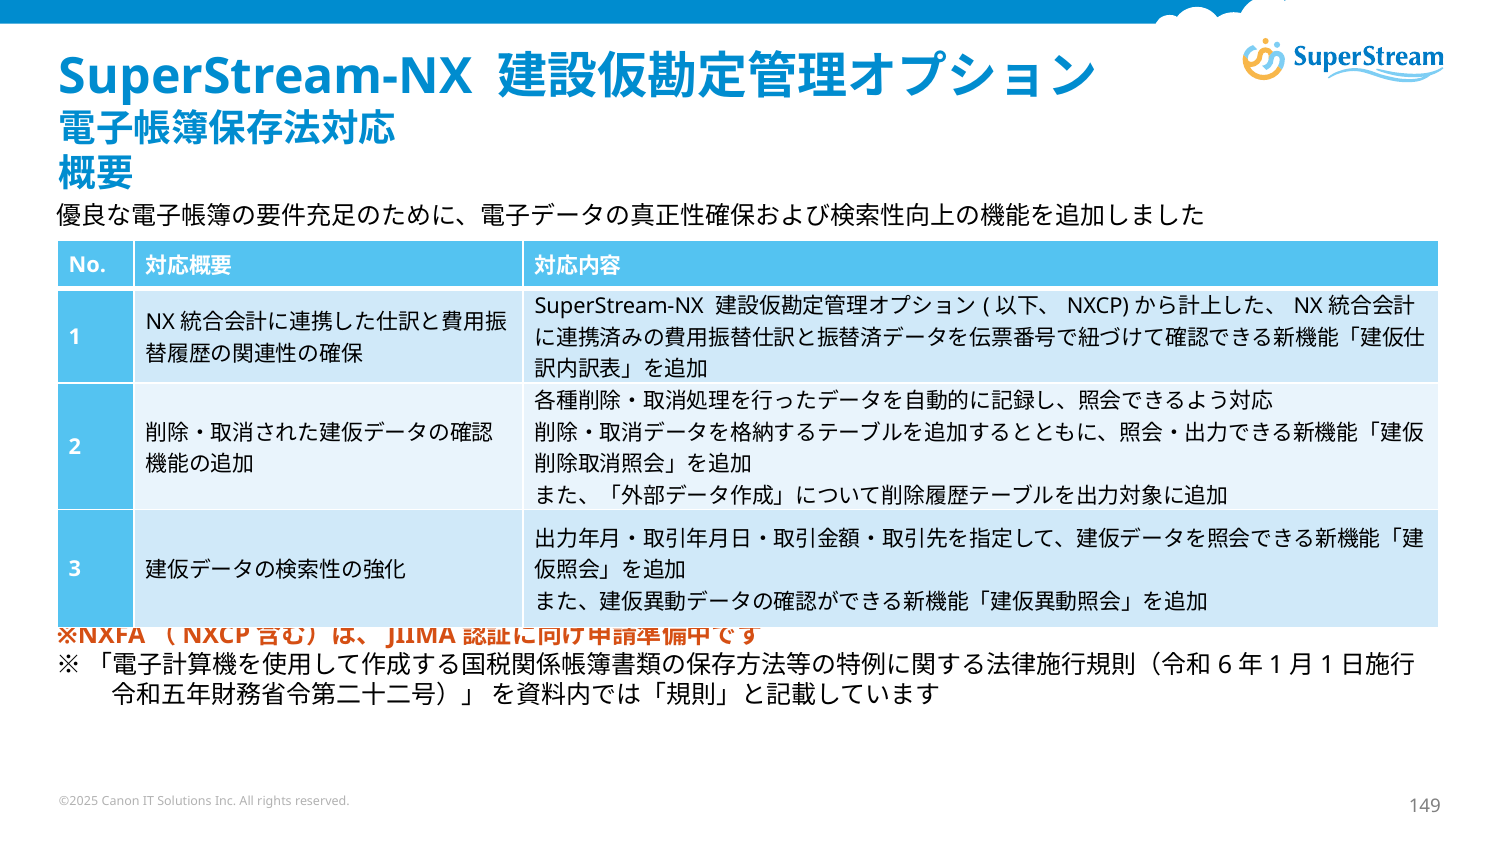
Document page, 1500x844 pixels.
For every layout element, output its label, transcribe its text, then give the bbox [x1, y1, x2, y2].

footer ©2025 Canon IT Solutions Inc. All rights reserved. [58, 788, 414, 811]
table_cell 各種削除・取消処理を行ったデータを自動的に記録し、照会できるよう対応 削除・取消データを格納するテーブルを追加するとともに、照会・出力できる新機能「建仮削除取消照会」を追加 また、「外部データ作成」について削除履歴テーブルを出力対象に追加 [524, 384, 1438, 509]
table_cell 2 [58, 384, 133, 509]
table_header No. [58, 241, 133, 286]
table_cell 出力年月・取引年月日・取引金額・取引先を指定して、建仮データを照会できる新機能「建仮照会」を追加 また、建仮異動データの確認ができる新機能「建仮異動照会」を追加 [524, 510, 1438, 627]
title SuperStream-NX 建設仮勘定管理オプション 電子帳簿保存法対応 概要 [58, 43, 1223, 115]
table_cell 1 [58, 291, 133, 382]
table_header 対応概要 [135, 241, 522, 286]
table_cell NX統合会計に連携した仕訳と費用振替履歴の関連性の確保 [135, 291, 522, 382]
table_cell 3 [58, 510, 133, 627]
table_cell SuperStream-NX 建設仮勘定管理オプション(以下、NXCP)から計上した、NX統合会計に連携済みの費用振替仕訳と振替済データを伝票番号で紐づけて確認できる新機能「建仮仕訳内訳表」を追加 [524, 291, 1438, 382]
table_cell 削除・取消された建仮データの確認機能の追加 [135, 384, 522, 509]
table_header 対応内容 [524, 241, 1438, 286]
table_cell 建仮データの検索性の強化 [135, 510, 522, 627]
list 優良な電子帳簿の要件充足のために、電子データの真正性確保および検索性向上の機能を追加しました ※NXFA（NXCP含む）は、JIIMA認証に向け申請準備中です ※「電子計算機を使用して作成する国税関係帳簿書類の保存方法等の特例に関する法律施行規則（令和6年1月1日施行 令和五年財務省令第二十二号）」 を資料内では「規則」と記載しています [56, 628, 1439, 820]
list 優良な電子帳簿の要件充足のために、電子データの真正性確保および検索性向上の機能を追加しました ※NXFA（NXCP含む）は、JIIMA認証に向け申請準備中です ※「電子計算機を使用して作成する国税関係帳簿書類の保存方法等の特例に関する法律施行規則（令和6年1月1日施行 令和五年財務省令第二十二号）」 を資料内では「規則」と記載しています [56, 199, 1439, 239]
